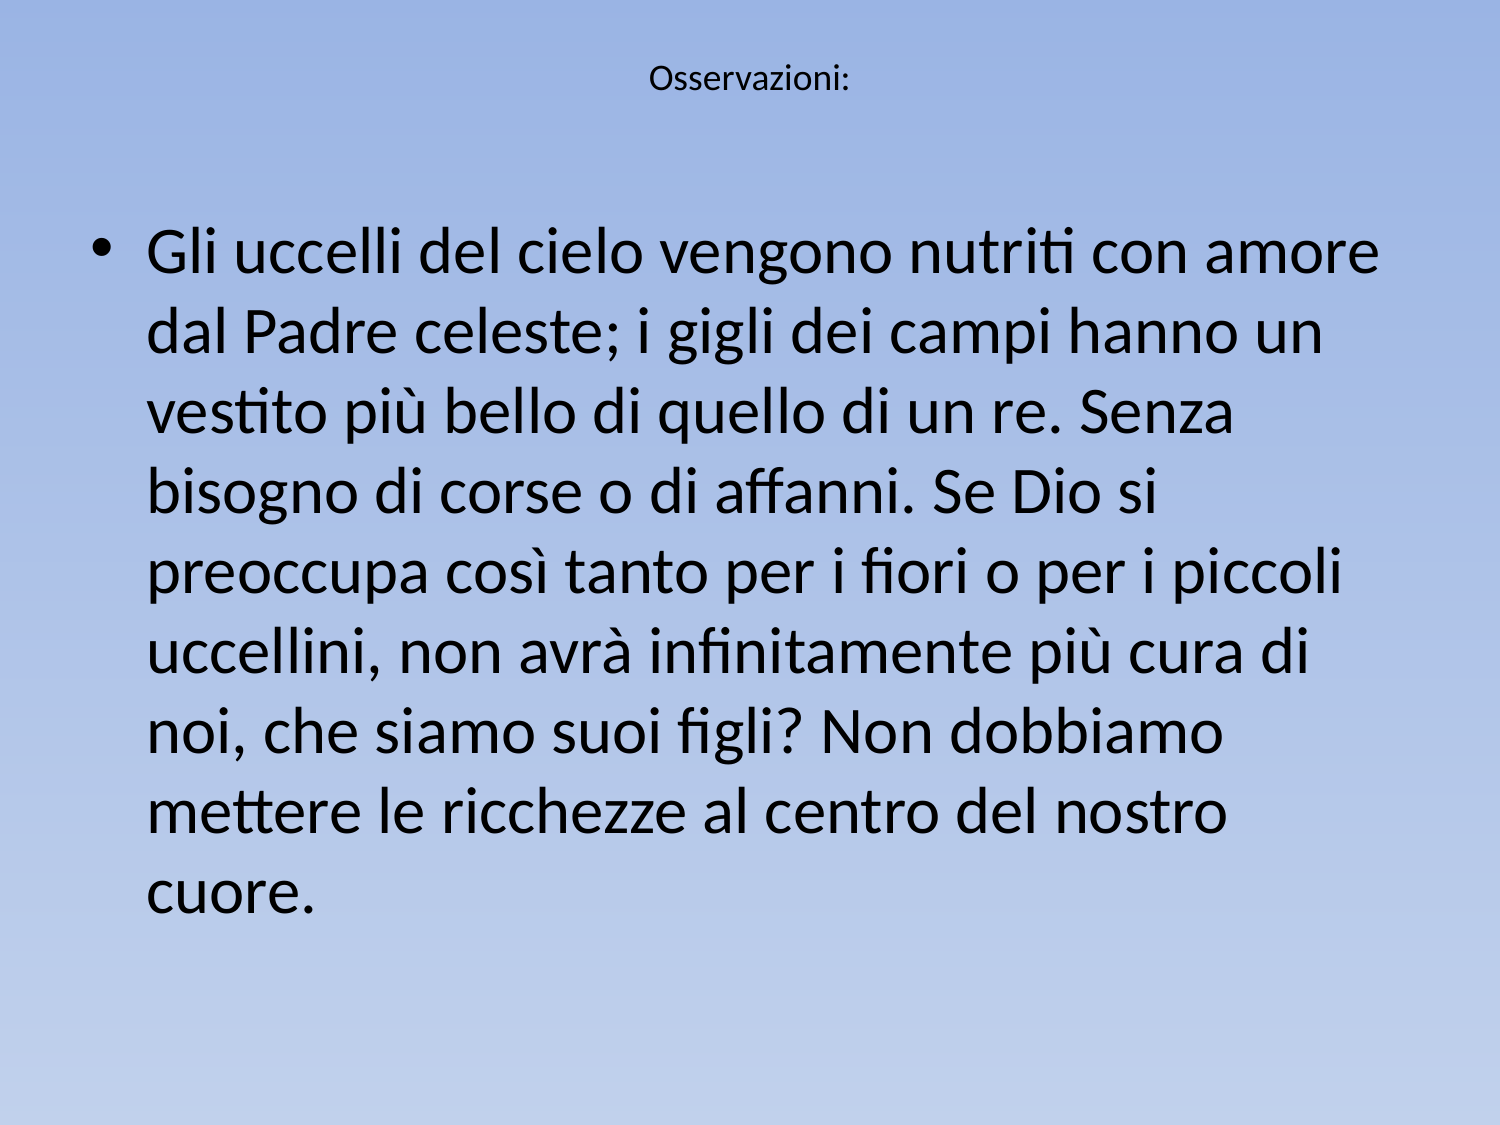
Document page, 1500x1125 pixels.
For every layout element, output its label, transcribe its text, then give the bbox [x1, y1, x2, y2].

list Gli uccelli del cielo vengono nutriti con amore dal Padre celeste; i gigli dei campi hanno un vestito più bello di quello di un re. Senza bisogno di corse o di affanni. Se Dio si preoccupa così tanto per i fiori o per i piccoli uccellini, non avrà infinitamente più cura di noi, che siamo suoi figli? Non dobbiamo mettere le ricchezze al centro del nostro cuore. [75, 199, 1425, 1005]
title Osservazioni: [75, 45, 1425, 106]
